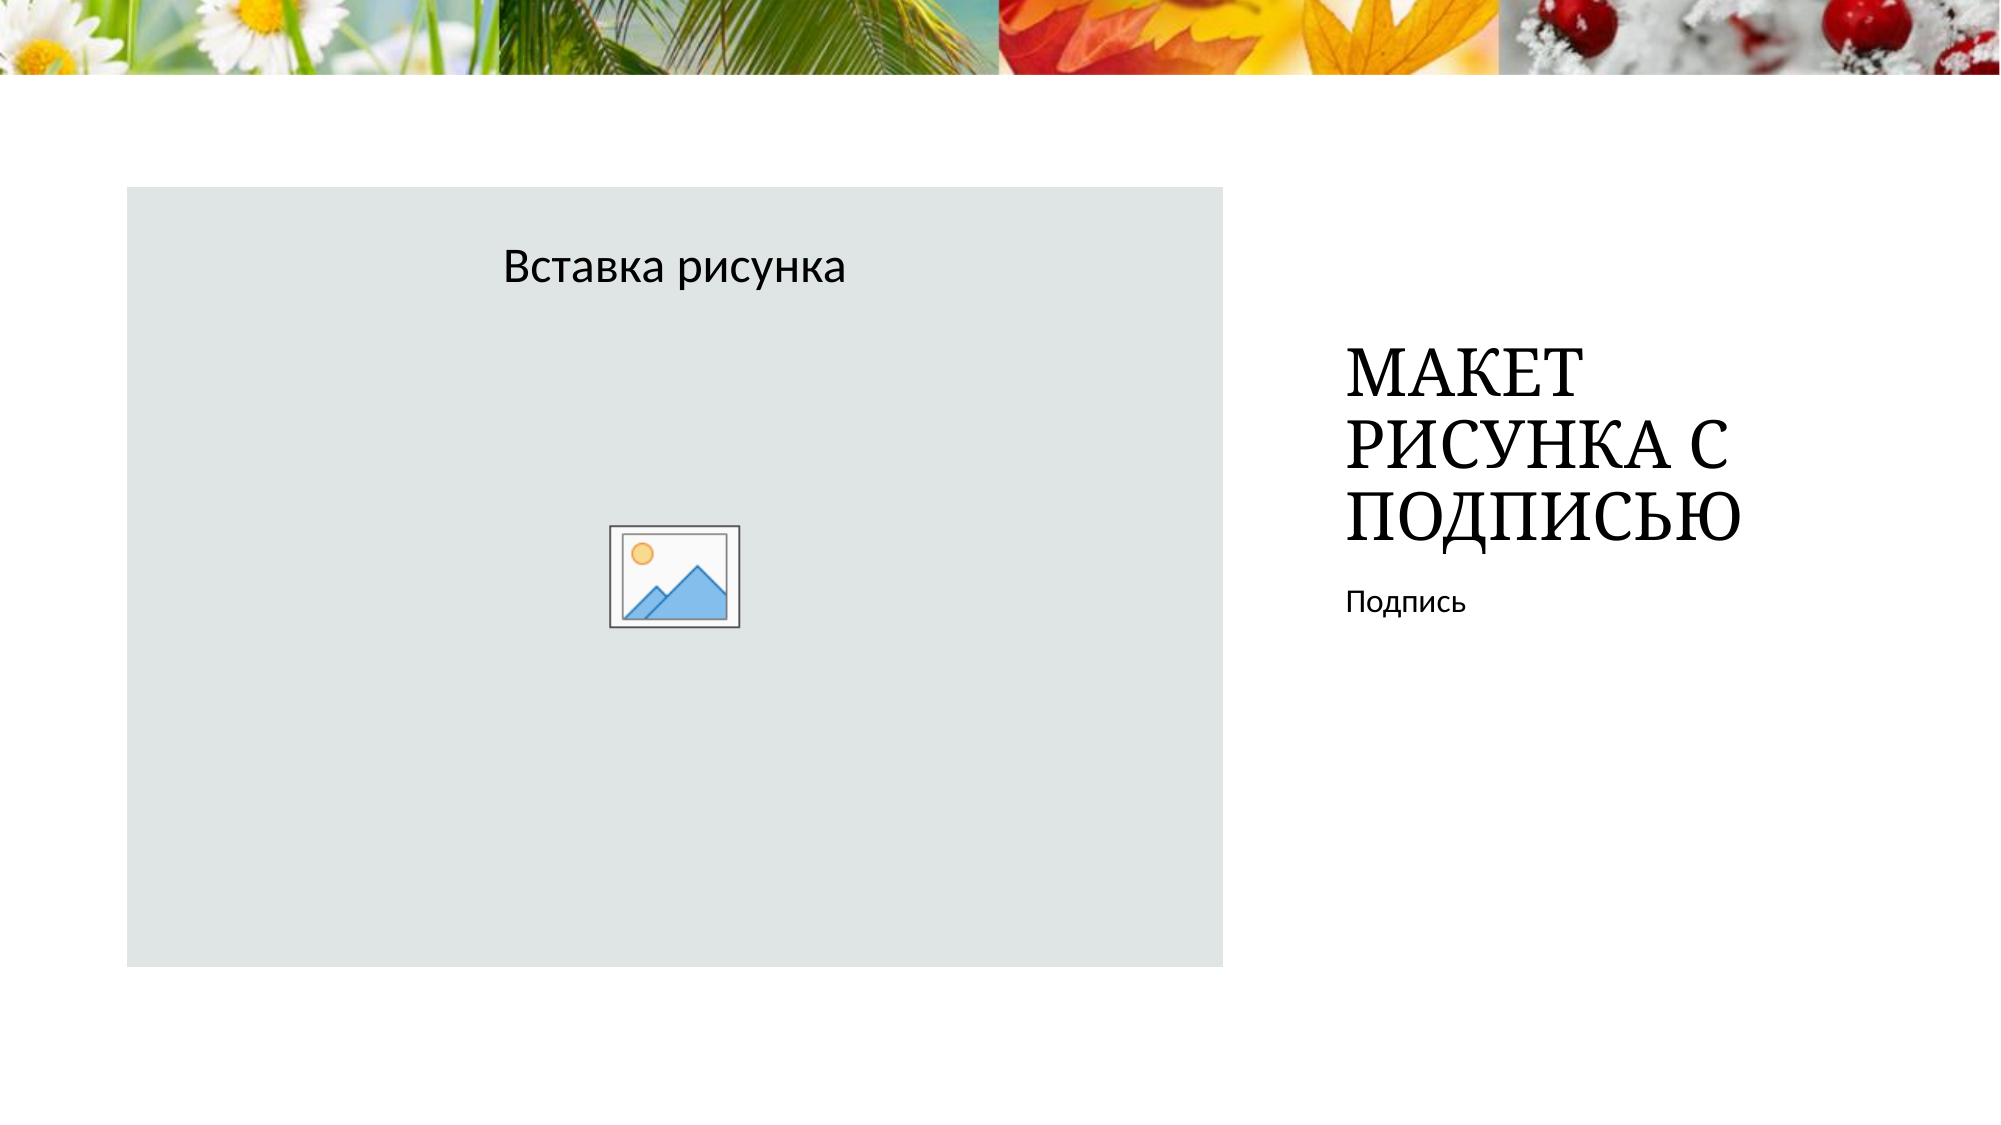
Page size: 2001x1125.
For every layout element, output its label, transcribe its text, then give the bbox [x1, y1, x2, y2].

list Подпись [1330, 576, 1900, 922]
picture [0, 0, 2000, 74]
picture [126, 187, 1224, 968]
title Макет рисунка с подписью [1330, 187, 1900, 563]
